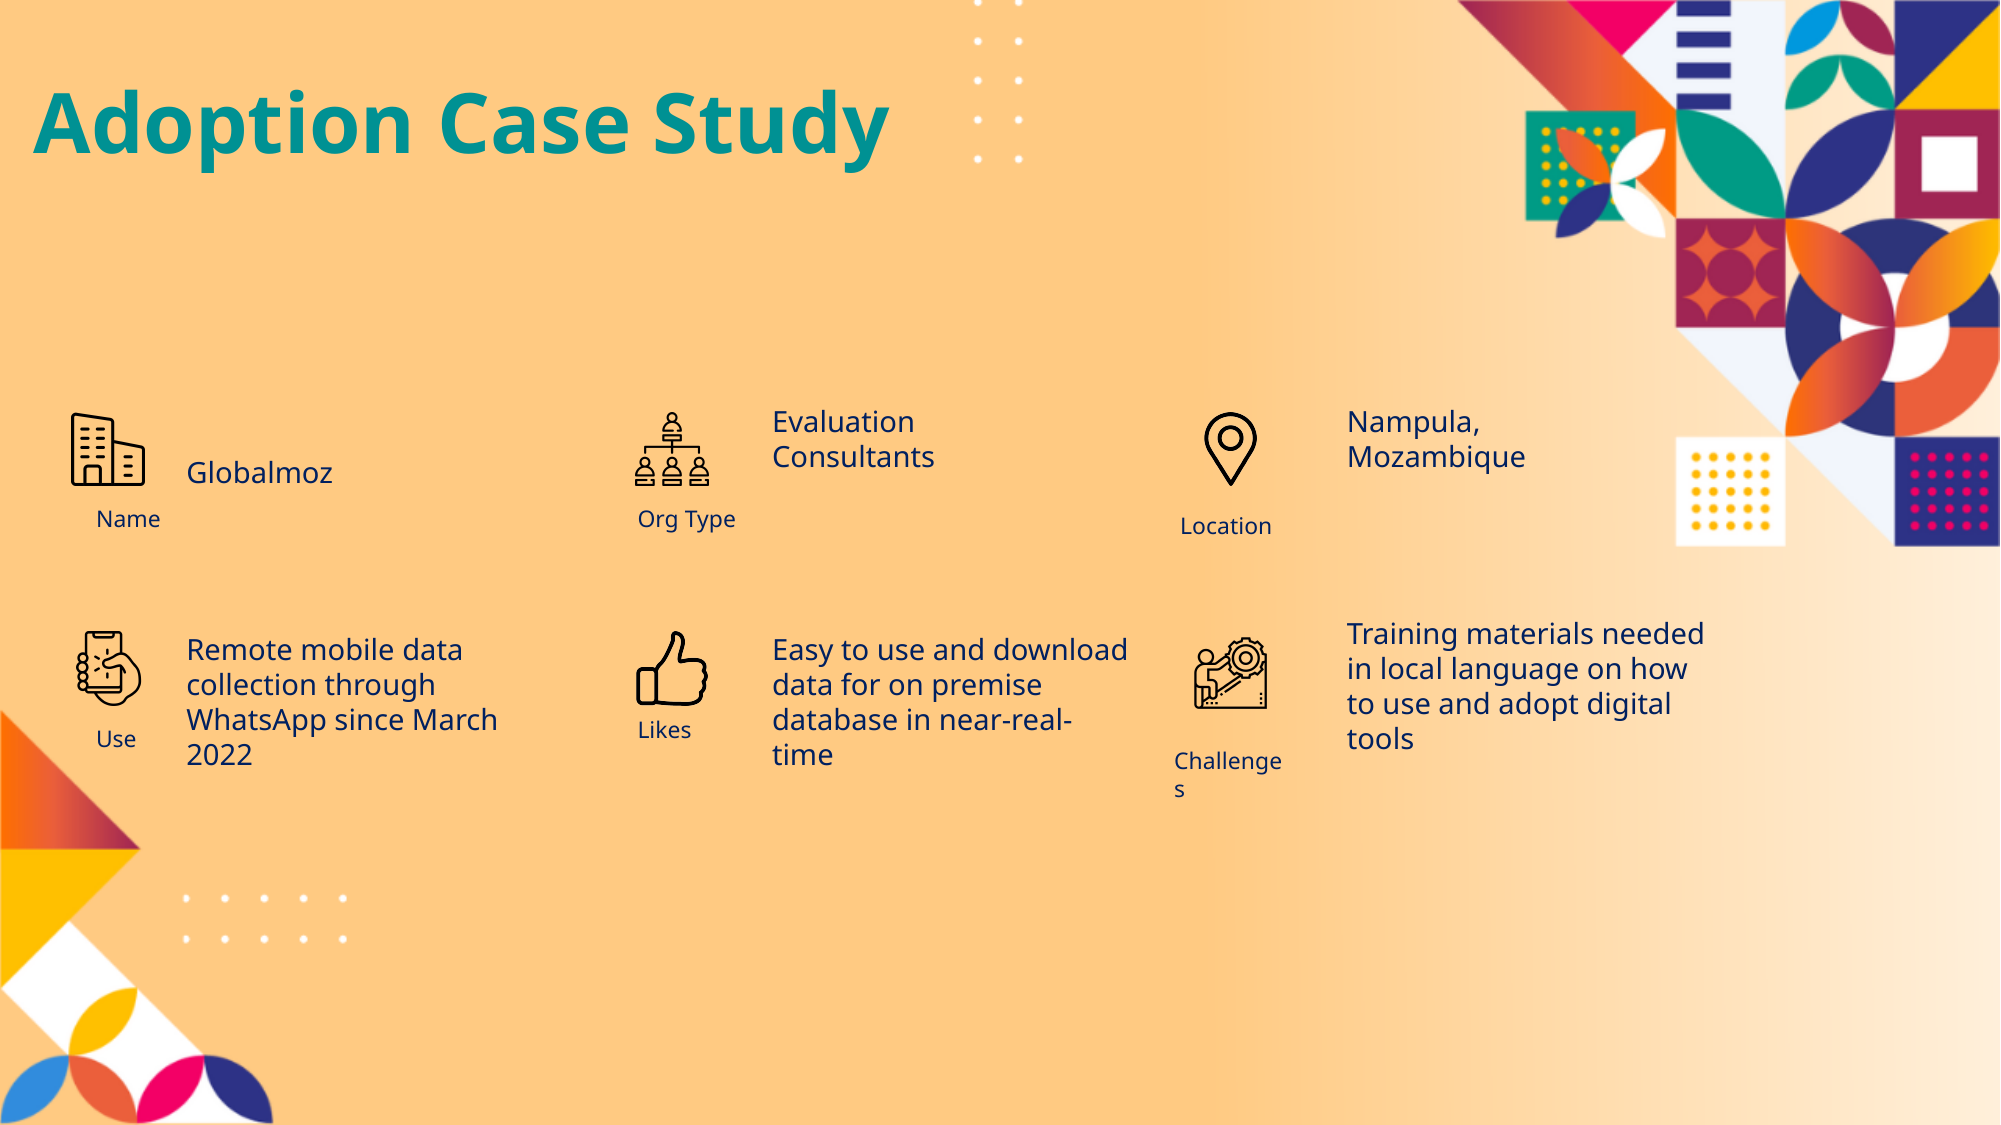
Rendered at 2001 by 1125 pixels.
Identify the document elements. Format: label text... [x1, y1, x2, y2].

text_box Training materials needed in local language on how to use and adopt digital tools [1332, 607, 1721, 763]
title Adoption Case Study [18, 33, 952, 270]
text_box Name [75, 497, 223, 540]
text_box Location [1159, 504, 1308, 547]
text_box Globalmoz [171, 447, 376, 497]
text_box Challenges [1159, 712, 1308, 810]
text_box Evaluation Consultants [757, 396, 995, 482]
picture [0, 0, 2000, 1125]
text_box Likes [616, 707, 757, 750]
text_box Org Type [616, 497, 765, 540]
text_box Easy to use and download data for on premise database in near-real-time [757, 624, 1146, 779]
text_box Nampula, Mozambique [1332, 396, 1570, 482]
text_box Use [75, 717, 171, 760]
text_box Remote mobile data collection through WhatsApp since March 2022 [171, 624, 560, 779]
